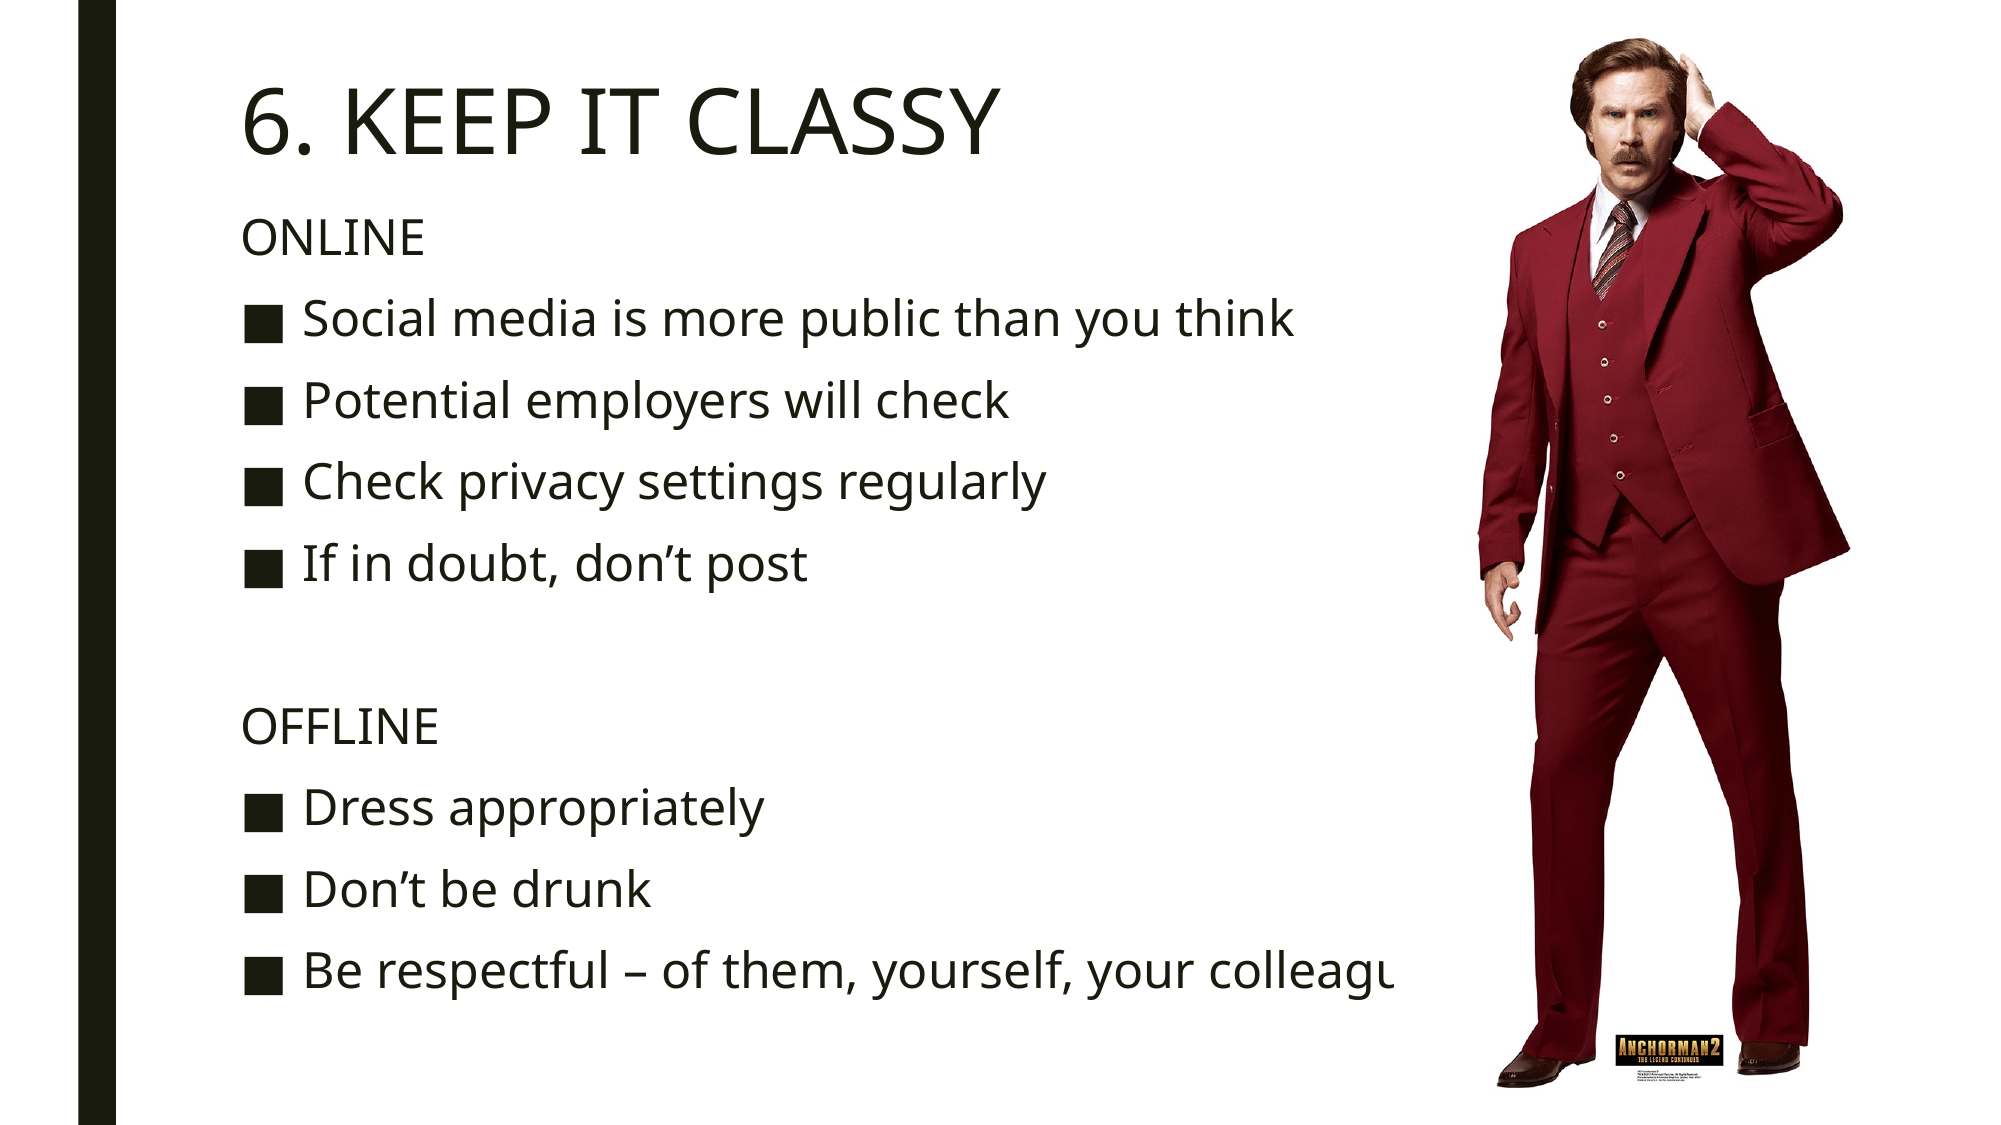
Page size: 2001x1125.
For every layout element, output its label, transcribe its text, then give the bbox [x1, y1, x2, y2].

list ONLINE Social media is more public than you think Potential employers will check Check privacy settings regularly If in doubt, don’t post OFFLINE Dress appropriately Don’t be drunk Be respectful – of them, yourself, your colleagues [225, 202, 1394, 1021]
title 6. KEEP IT CLASSY [225, 68, 1394, 202]
picture [1394, 0, 1897, 1125]
